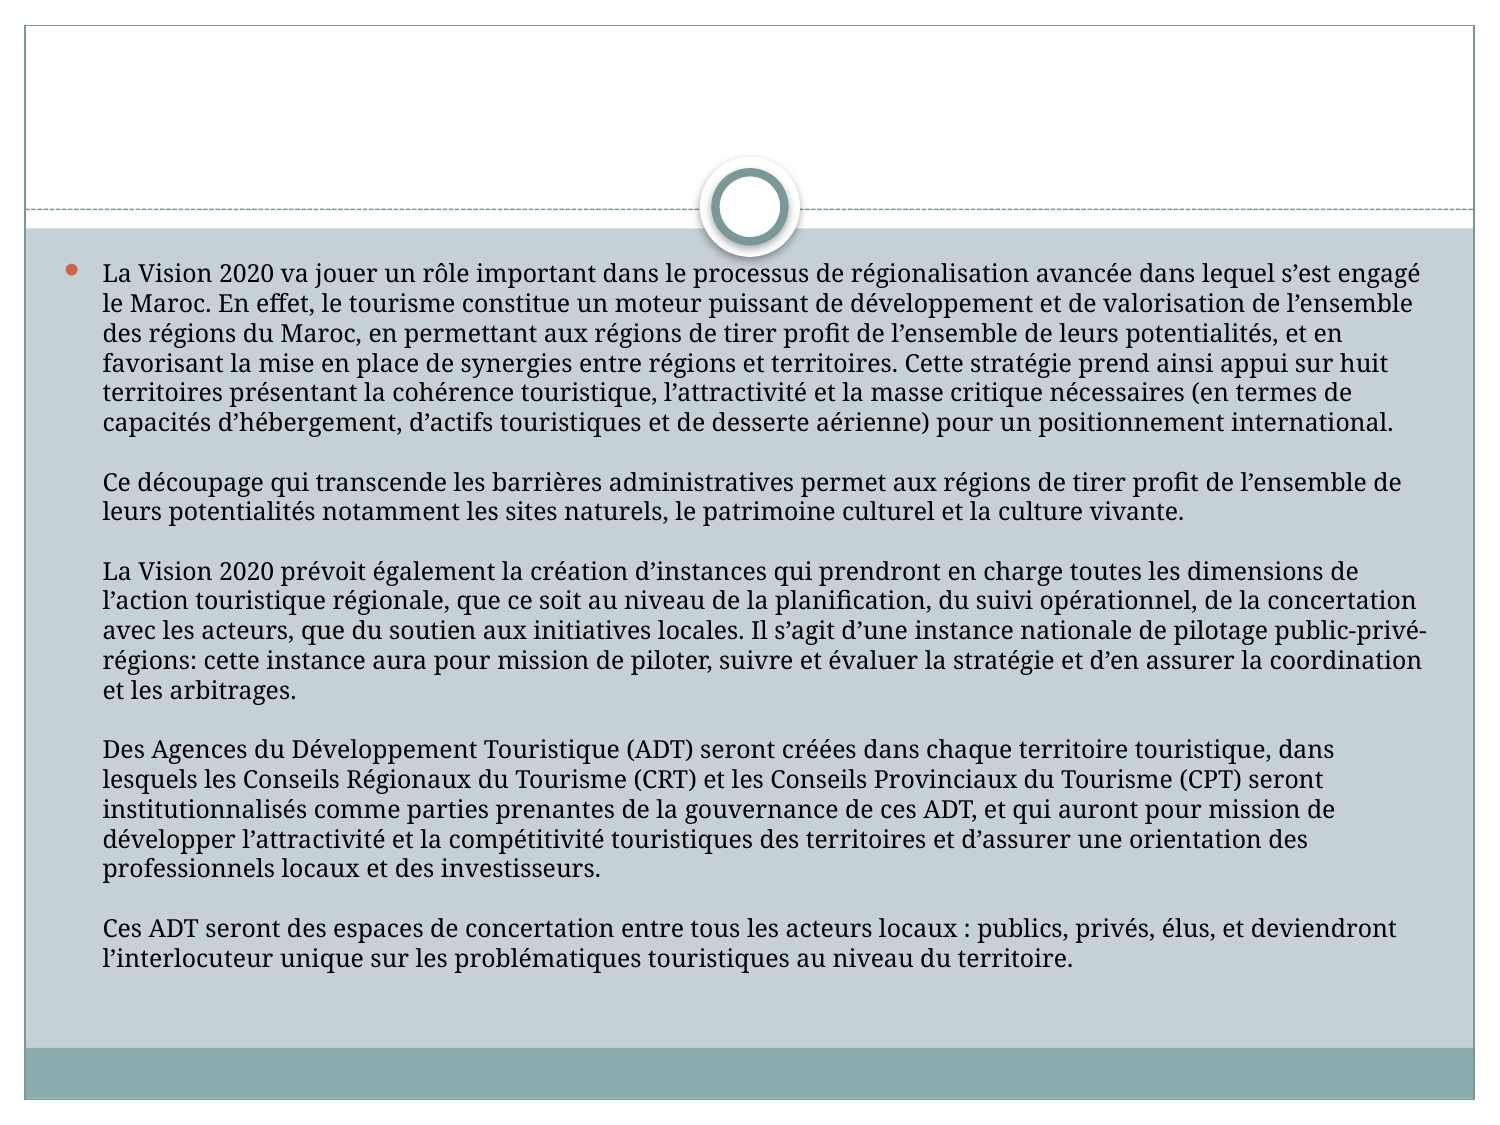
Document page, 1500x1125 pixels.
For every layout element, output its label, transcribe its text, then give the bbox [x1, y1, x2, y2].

title [70, 82, 1421, 250]
list La Vision 2020 va jouer un rôle important dans le processus de régionalisation avancée dans lequel s’est engagé le Maroc. En effet, le tourisme constitue un moteur puissant de développement et de valorisation de l’ensemble des régions du Maroc, en permettant aux régions de tirer profit de l’ensemble de leurs potentialités, et en favorisant la mise en place de synergies entre régions et territoires. Cette stratégie prend ainsi appui sur huit territoires présentant la cohérence touristique, l’attractivité et la masse critique nécessaires (en termes de capacités d’hébergement, d’actifs touristiques et de desserte aérienne) pour un positionnement international. Ce découpage qui transcende les barrières administratives permet aux régions de tirer profit de l’ensemble de leurs potentialités notamment les sites naturels, le patrimoine culturel et la culture vivante. La Vision 2020 prévoit également la création d’instances qui prendront en charge toutes les dimensions de l’action touristique régionale, que ce soit au niveau de la planification, du suivi opérationnel, de la concertation avec les acteurs, que du soutien aux initiatives locales. Il s’agit d’une instance nationale de pilotage public-privé-régions: cette instance aura pour mission de piloter, suivre et évaluer la stratégie et d’en assurer la coordination et les arbitrages. Des Agences du Développement Touristique (ADT) seront créées dans chaque territoire touristique, dans lesquels les Conseils Régionaux du Tourisme (CRT) et les Conseils Provinciaux du Tourisme (CPT) seront institutionnalisés comme parties prenantes de la gouvernance de ces ADT, et qui auront pour mission de développer l’attractivité et la compétitivité touristiques des territoires et d’assurer une orientation des professionnels locaux et des investisseurs. Ces ADT seront des espaces de concertation entre tous les acteurs locaux : publics, privés, élus, et deviendront l’interlocuteur unique sur les problématiques touristiques au niveau du territoire. [49, 250, 1445, 1001]
